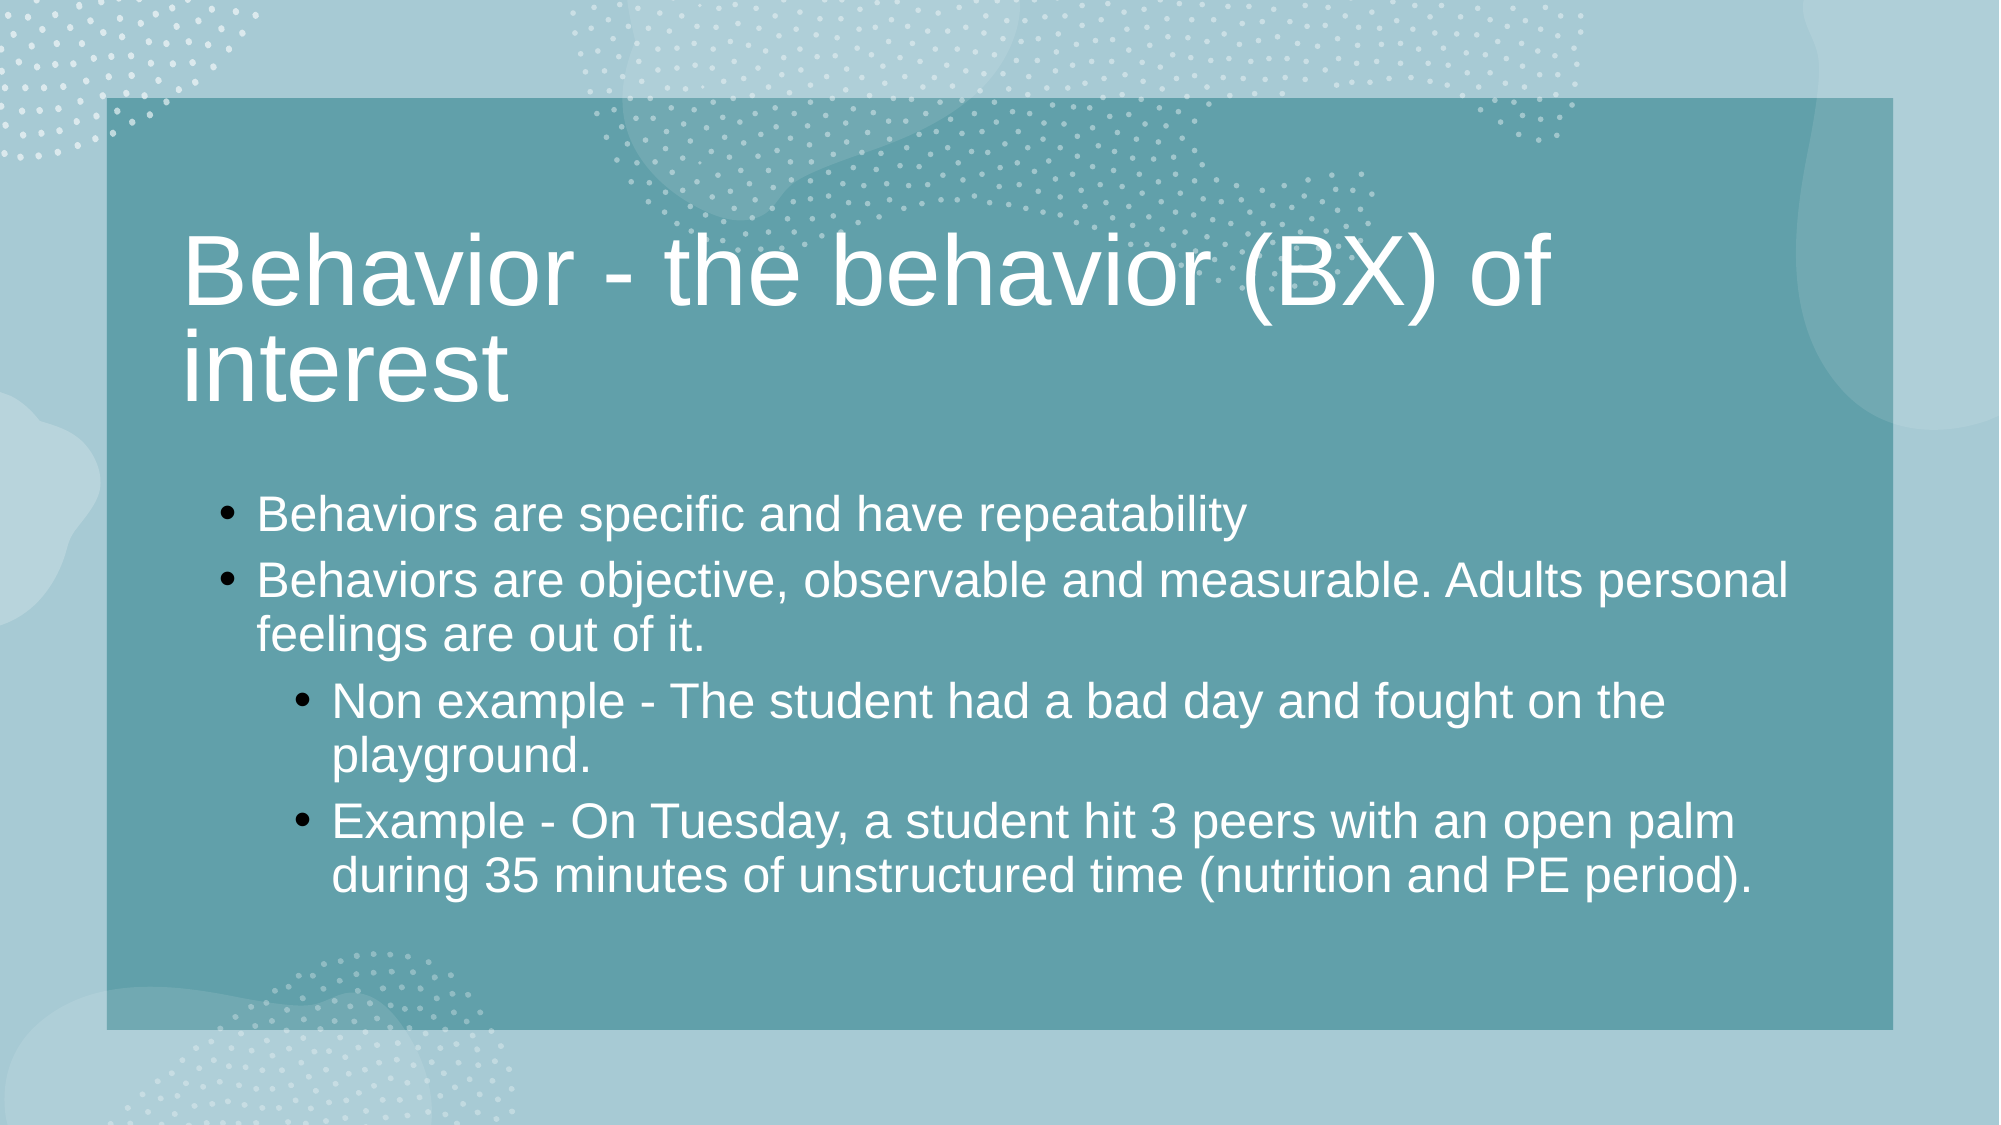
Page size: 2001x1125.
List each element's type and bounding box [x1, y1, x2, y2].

text_box [0, 0, 2000, 1125]
